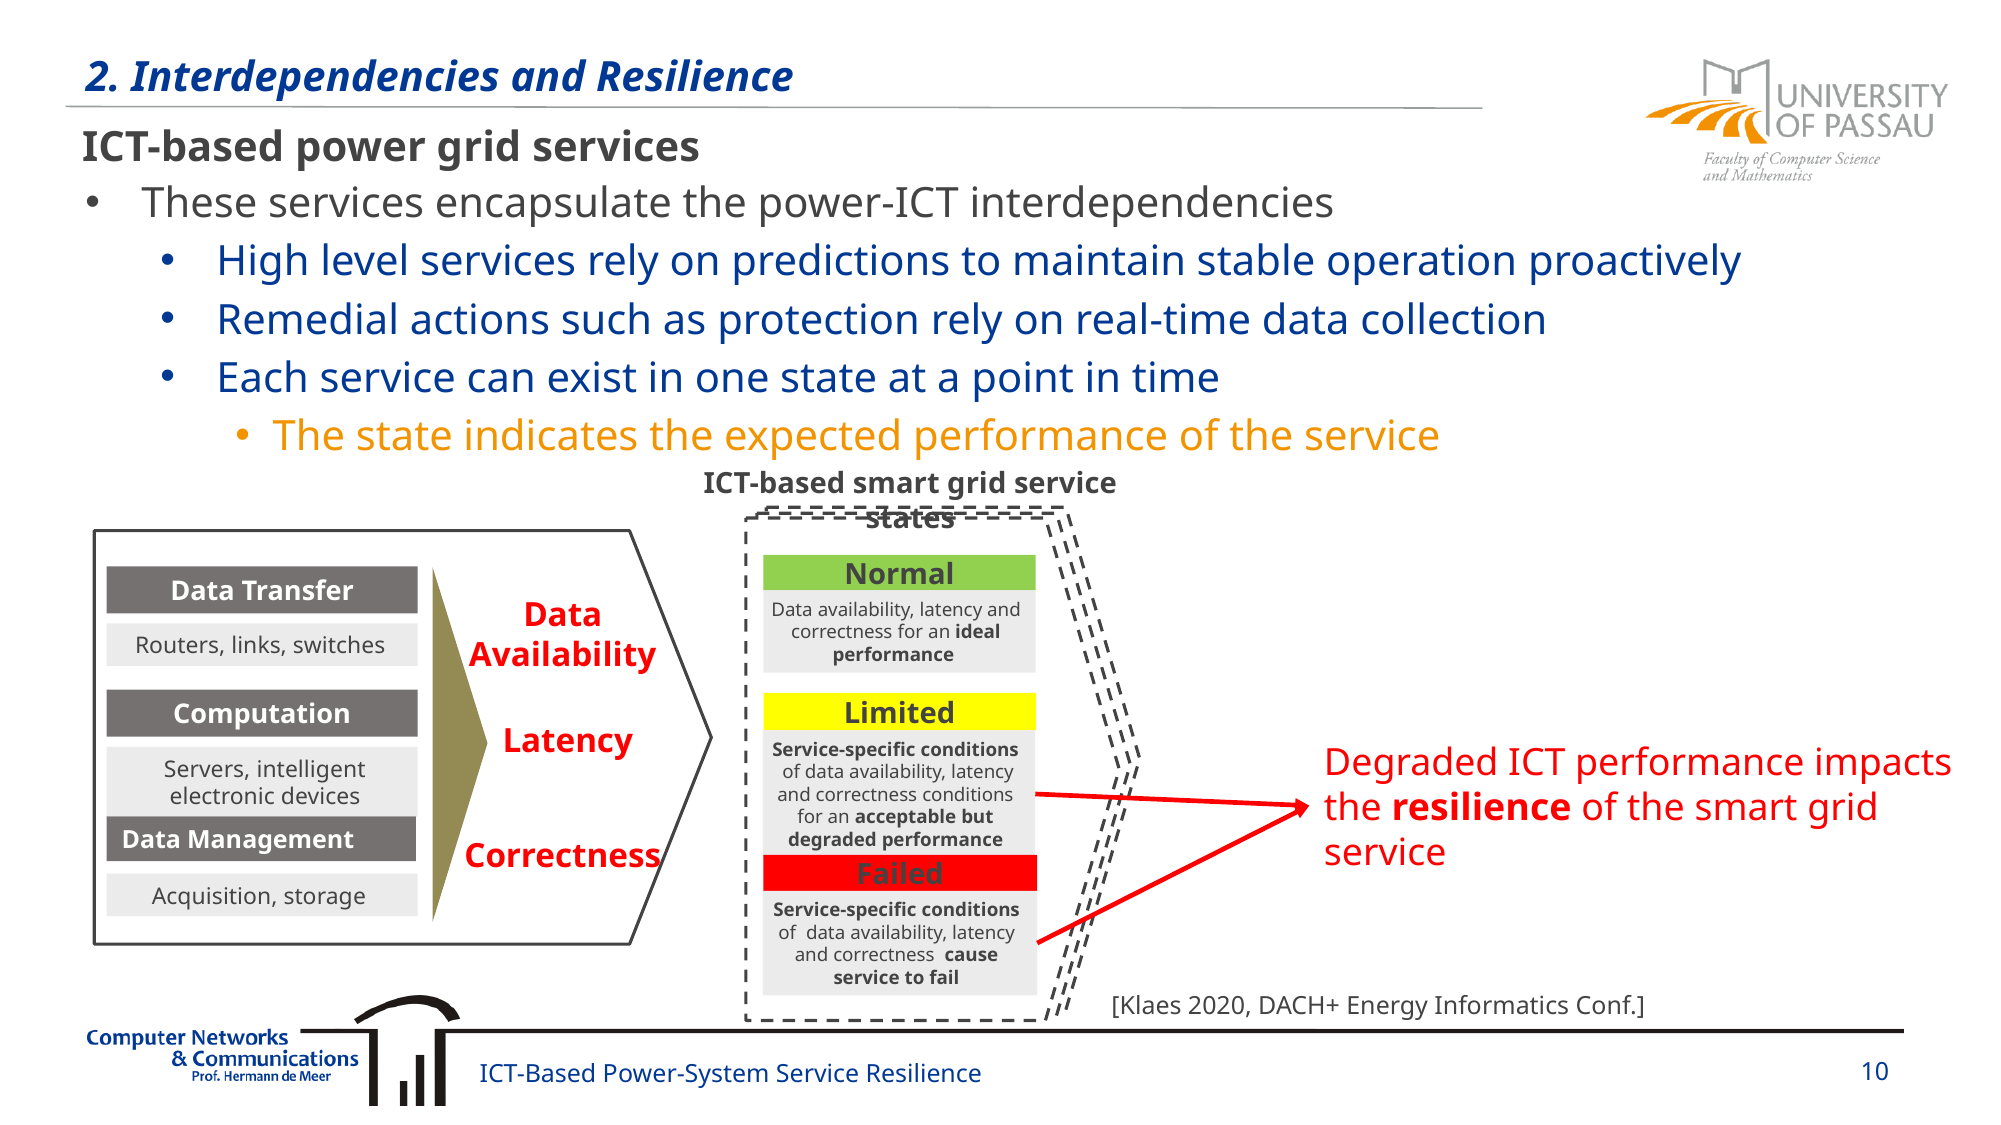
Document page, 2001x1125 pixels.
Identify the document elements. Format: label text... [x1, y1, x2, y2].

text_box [93, 530, 661, 945]
title 2. Interdependencies and Resilience [70, 41, 1504, 109]
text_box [1036, 783, 1310, 944]
text_box Degraded ICT performance impacts the resilience of the smart grid service [1309, 730, 2000, 881]
text_box [Klaes 2020, DACH+ Energy Informatics Conf.] [1155, 982, 1661, 1028]
text_box ICT-based power grid services [67, 110, 1501, 178]
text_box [666, 456, 1155, 1021]
list These services encapsulate the power-ICT interdependencies High level services rely on predictions to maintain stable operation proactively Remedial actions such as protection rely on real-time data collection Each service can exist in one state at a point in time The state indicates the expected performance of the service [70, 168, 1900, 976]
slide_number 10 [1712, 1042, 1904, 1103]
picture [1637, 46, 1956, 193]
footer ICT-Based Power-System Service Resilience [464, 1042, 1711, 1103]
picture [86, 995, 1904, 1106]
